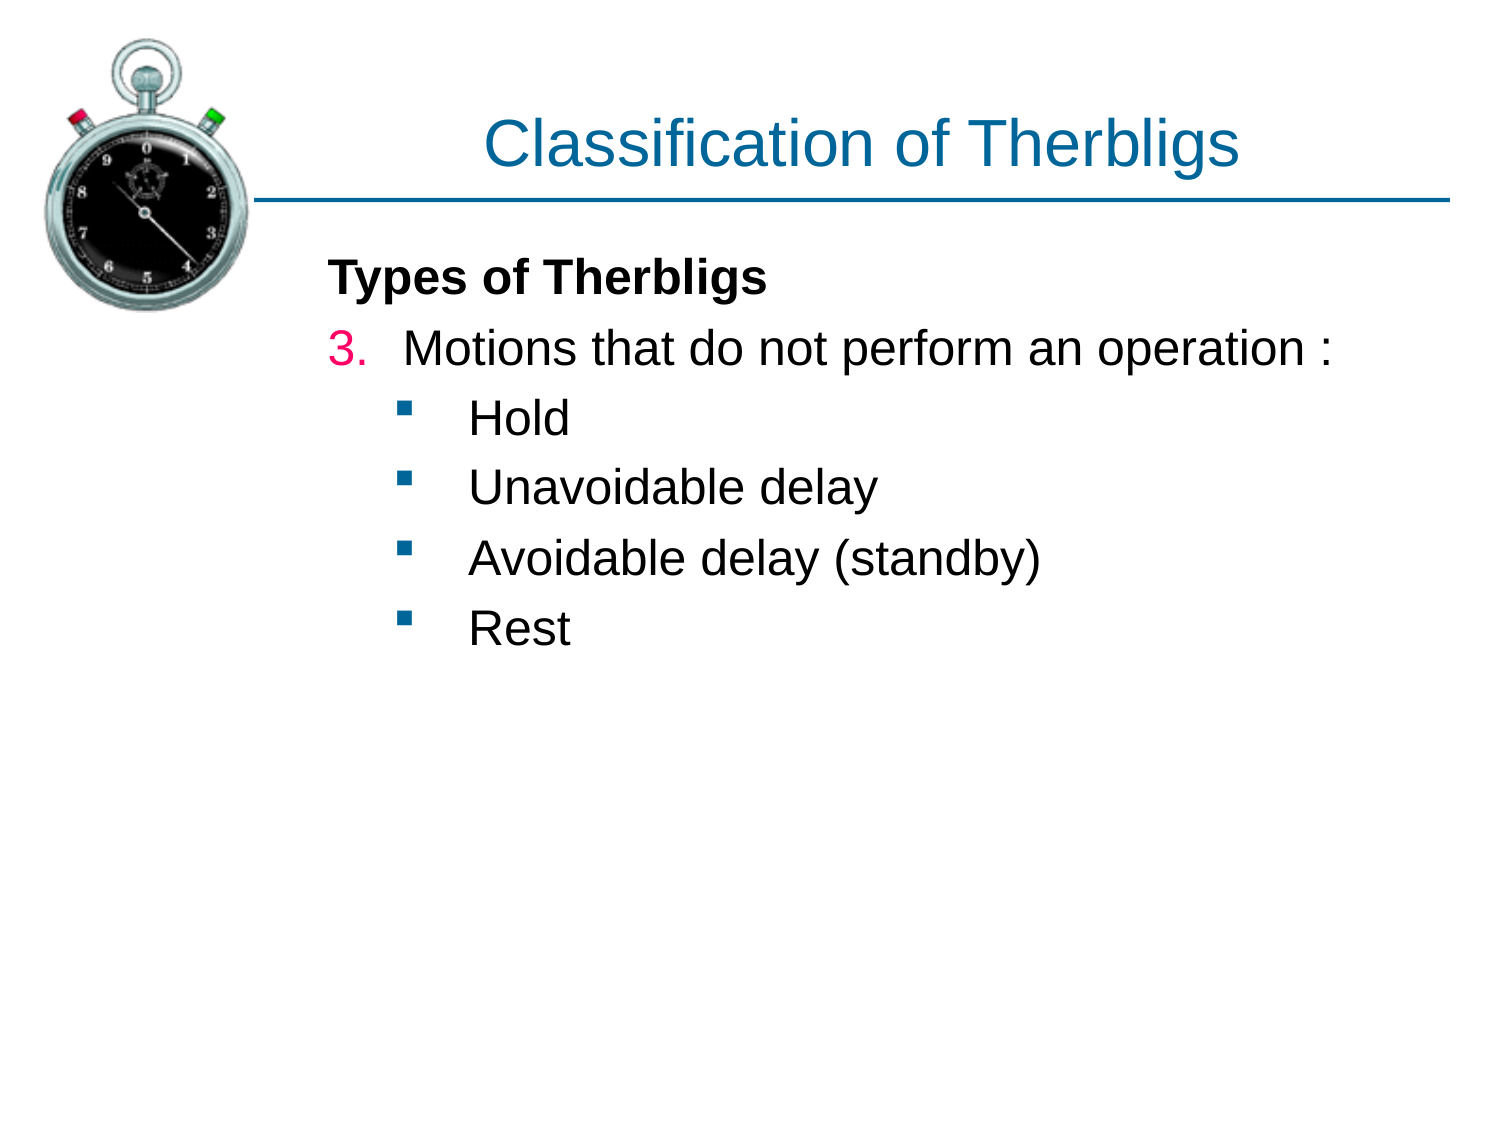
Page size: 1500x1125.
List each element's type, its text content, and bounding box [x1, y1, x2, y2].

list Types of Therbligs Motions that do not perform an operation : Hold Unavoidable delay Avoidable delay (standby) Rest [312, 237, 1450, 1075]
picture [37, 37, 254, 313]
title Classification of Therbligs [275, 37, 1450, 188]
